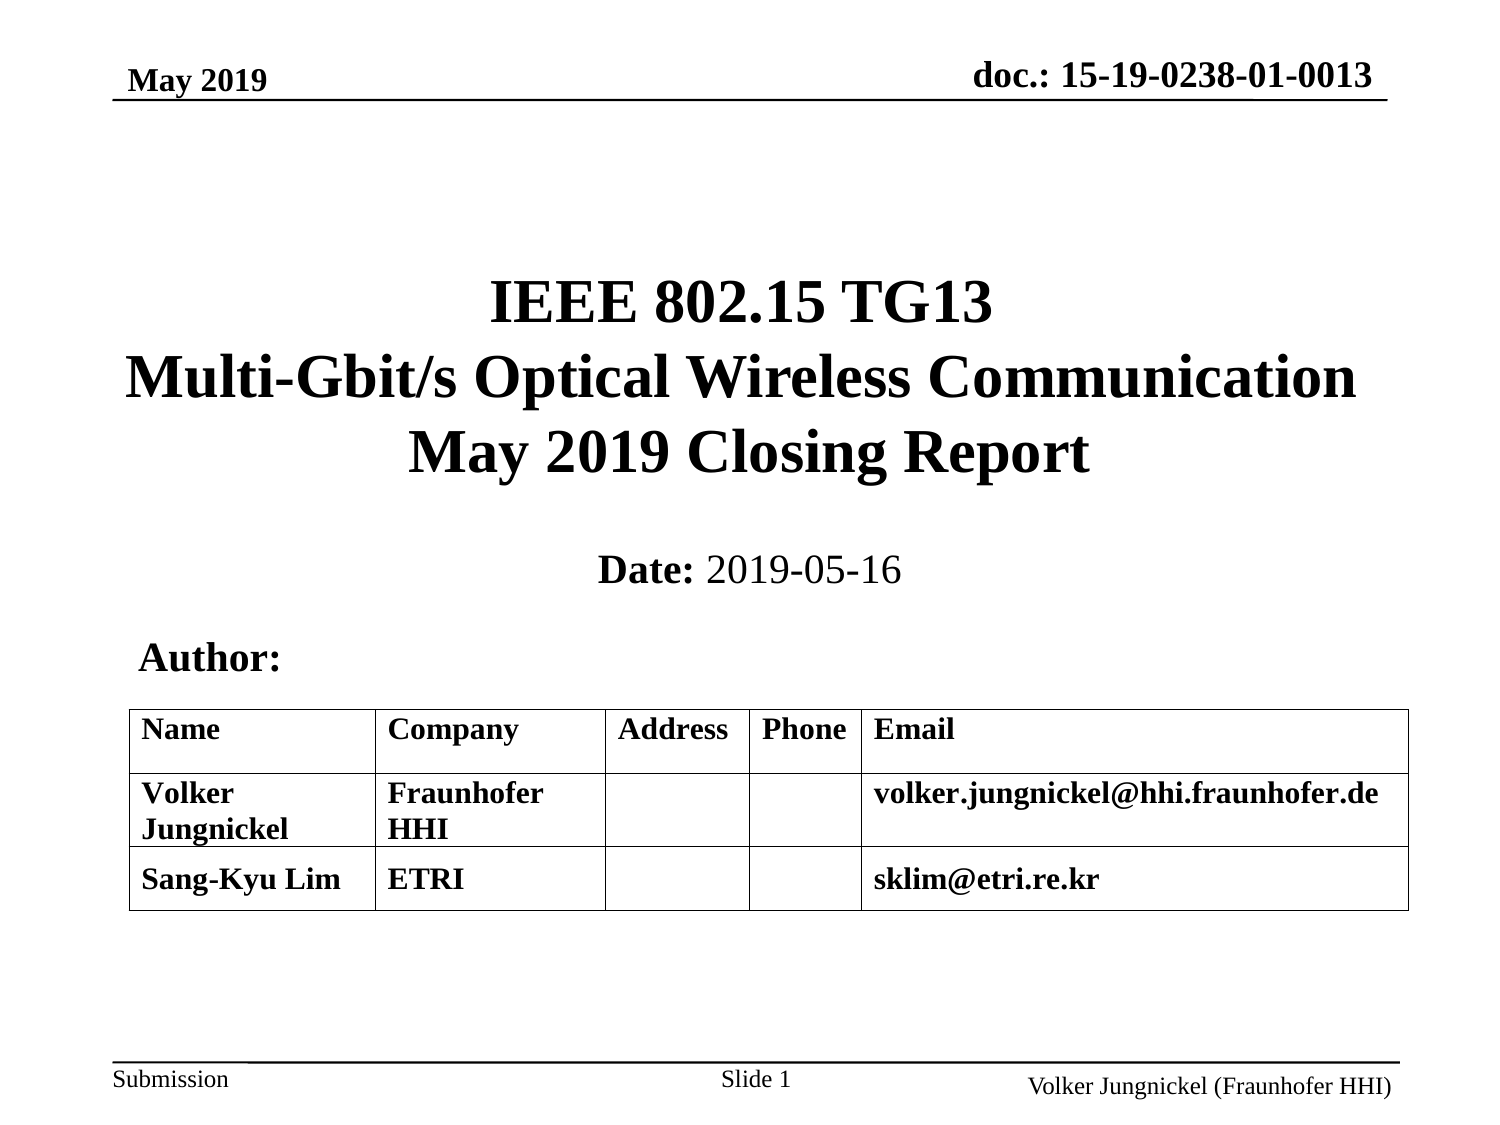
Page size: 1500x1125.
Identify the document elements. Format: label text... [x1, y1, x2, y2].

title IEEE 802.15 TG13 Multi-Gbit/s Optical Wireless Communication May 2019 Closing Report [87, 284, 1413, 460]
text_box Author: [112, 622, 350, 685]
footer Volker Jungnickel (Fraunhofer HHI) [1012, 1062, 1439, 1100]
list Date: 2019-05-16 [112, 534, 1388, 598]
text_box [112, 708, 1500, 963]
text_box May 2019 [112, 50, 425, 147]
slide_number Slide 1 [711, 1061, 801, 1093]
